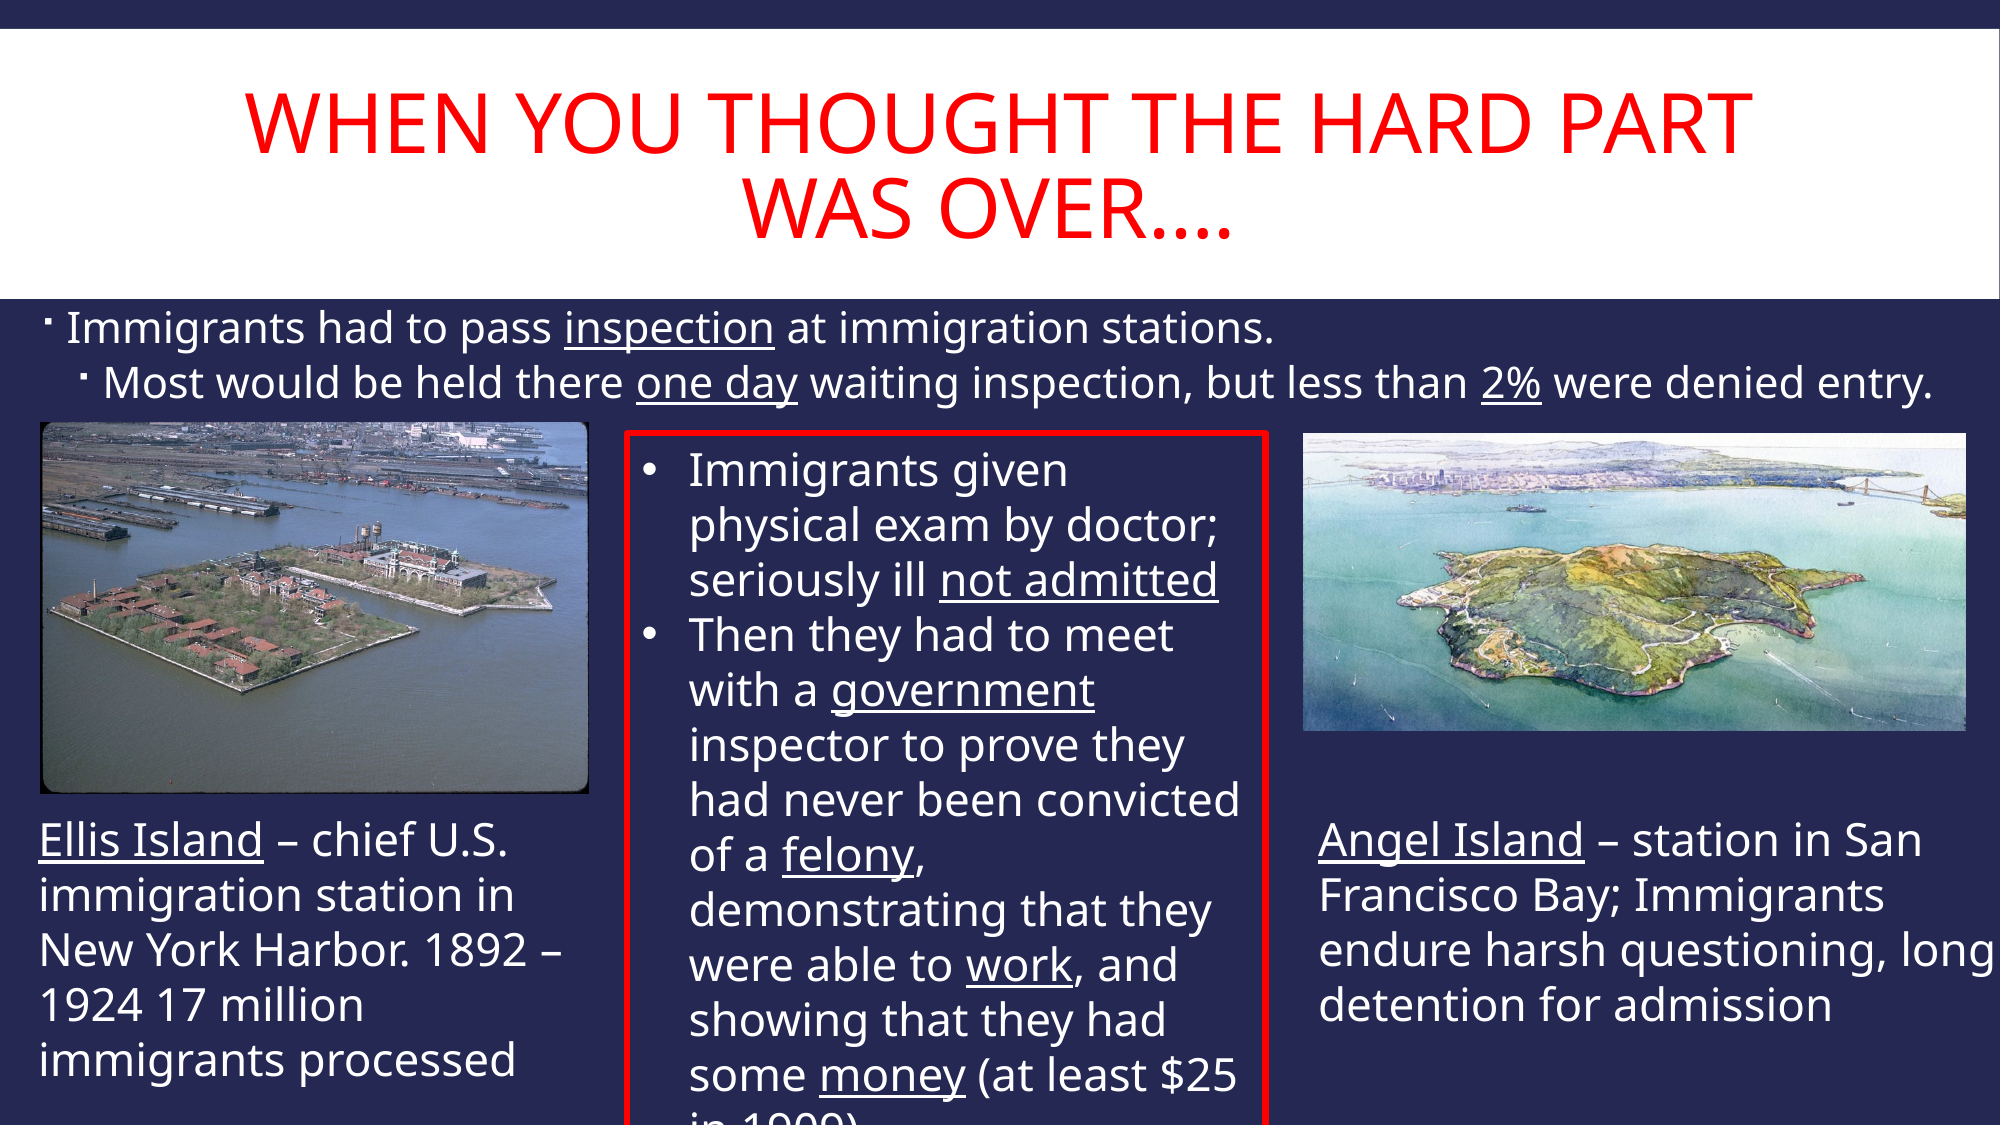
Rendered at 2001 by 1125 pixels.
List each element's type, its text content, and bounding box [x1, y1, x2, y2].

picture [39, 422, 590, 794]
text_box Immigrants given physical exam by doctor; seriously ill not admitted Then they had to meet with a government inspector to prove they had never been convicted of a felony, demonstrating that they were able to work, and showing that they had some money (at least $25 in 1909). [626, 433, 1266, 1125]
text_box Angel Island – station in San Francisco Bay; Immigrants endure harsh questioning, long detention for admission [1303, 803, 2000, 1125]
text_box Ellis Island – chief U.S. immigration station in New York Harbor. 1892 – 1924 17 million immigrants processed [23, 803, 611, 1094]
picture [1303, 433, 1966, 732]
list Immigrants had to pass inspection at immigration stations. Most would be held there one day waiting inspection, but less than 2% were denied entry. [23, 298, 1965, 419]
title When you thought the hard part was over…. [197, 46, 1803, 295]
